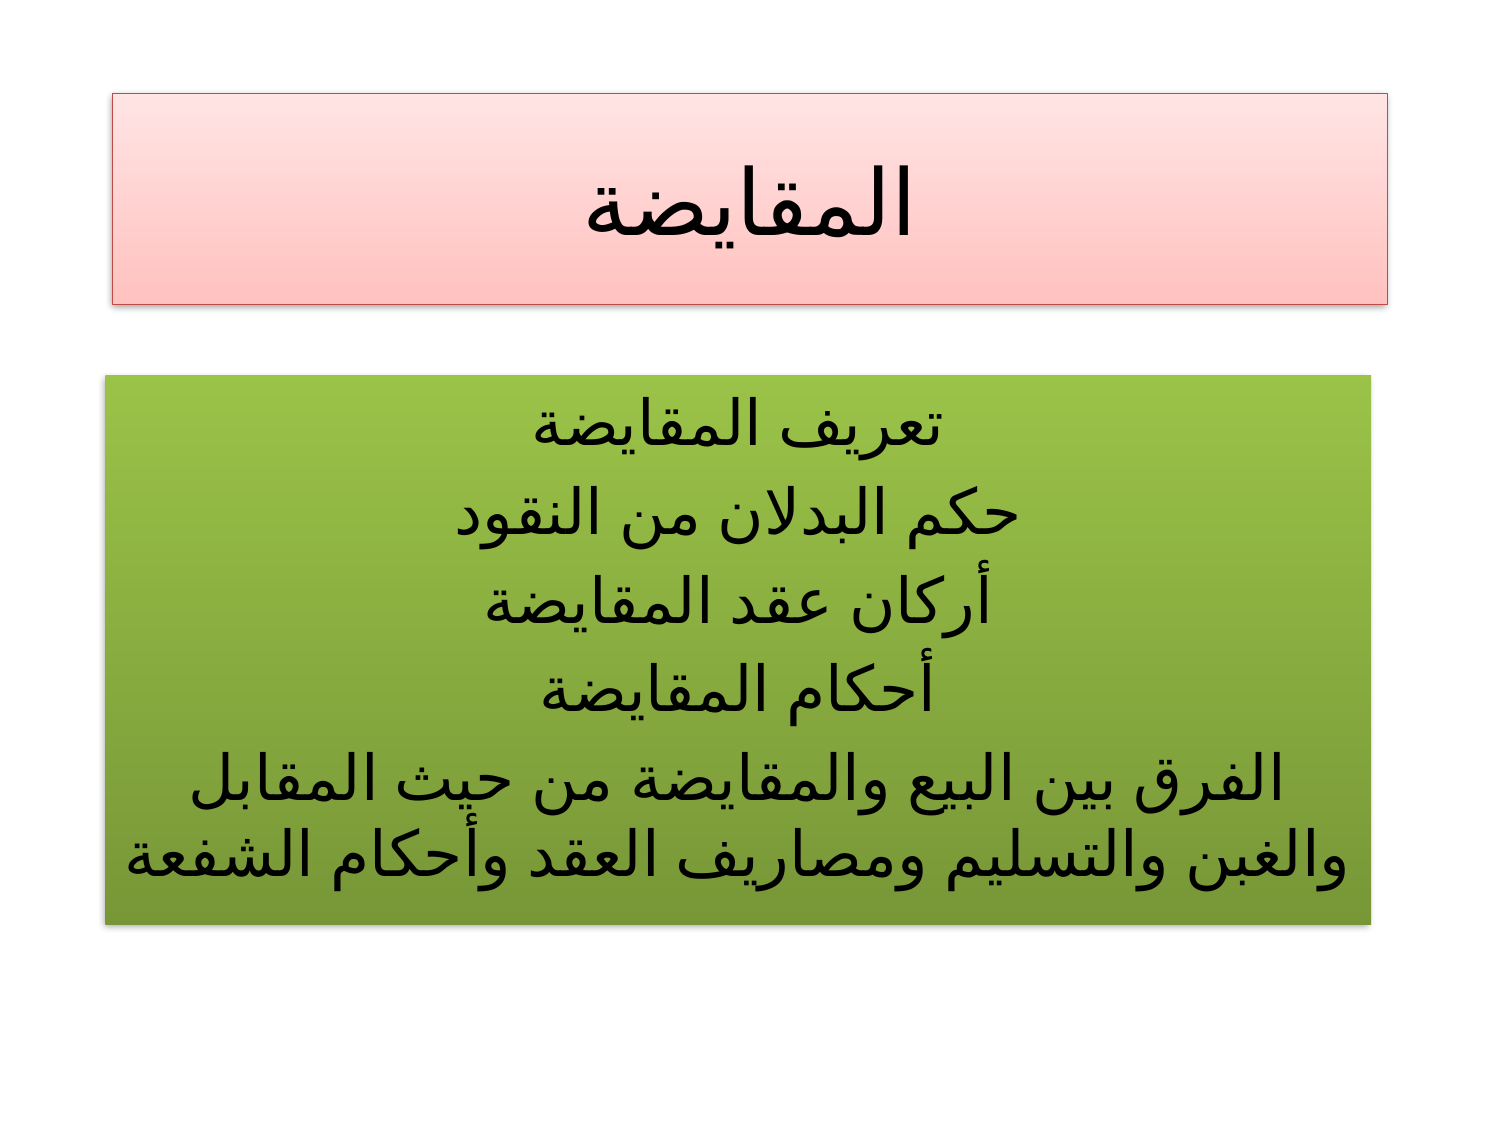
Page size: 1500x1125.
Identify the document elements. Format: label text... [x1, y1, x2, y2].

title المقايضة [112, 93, 1388, 305]
subtitle تعريف المقايضة حكم البدلان من النقود أركان عقد المقايضة أحكام المقايضة الفرق بين البيع والمقايضة من حيث المقابل والغبن والتسليم ومصاريف العقد وأحكام الشفعة [105, 375, 1372, 925]
